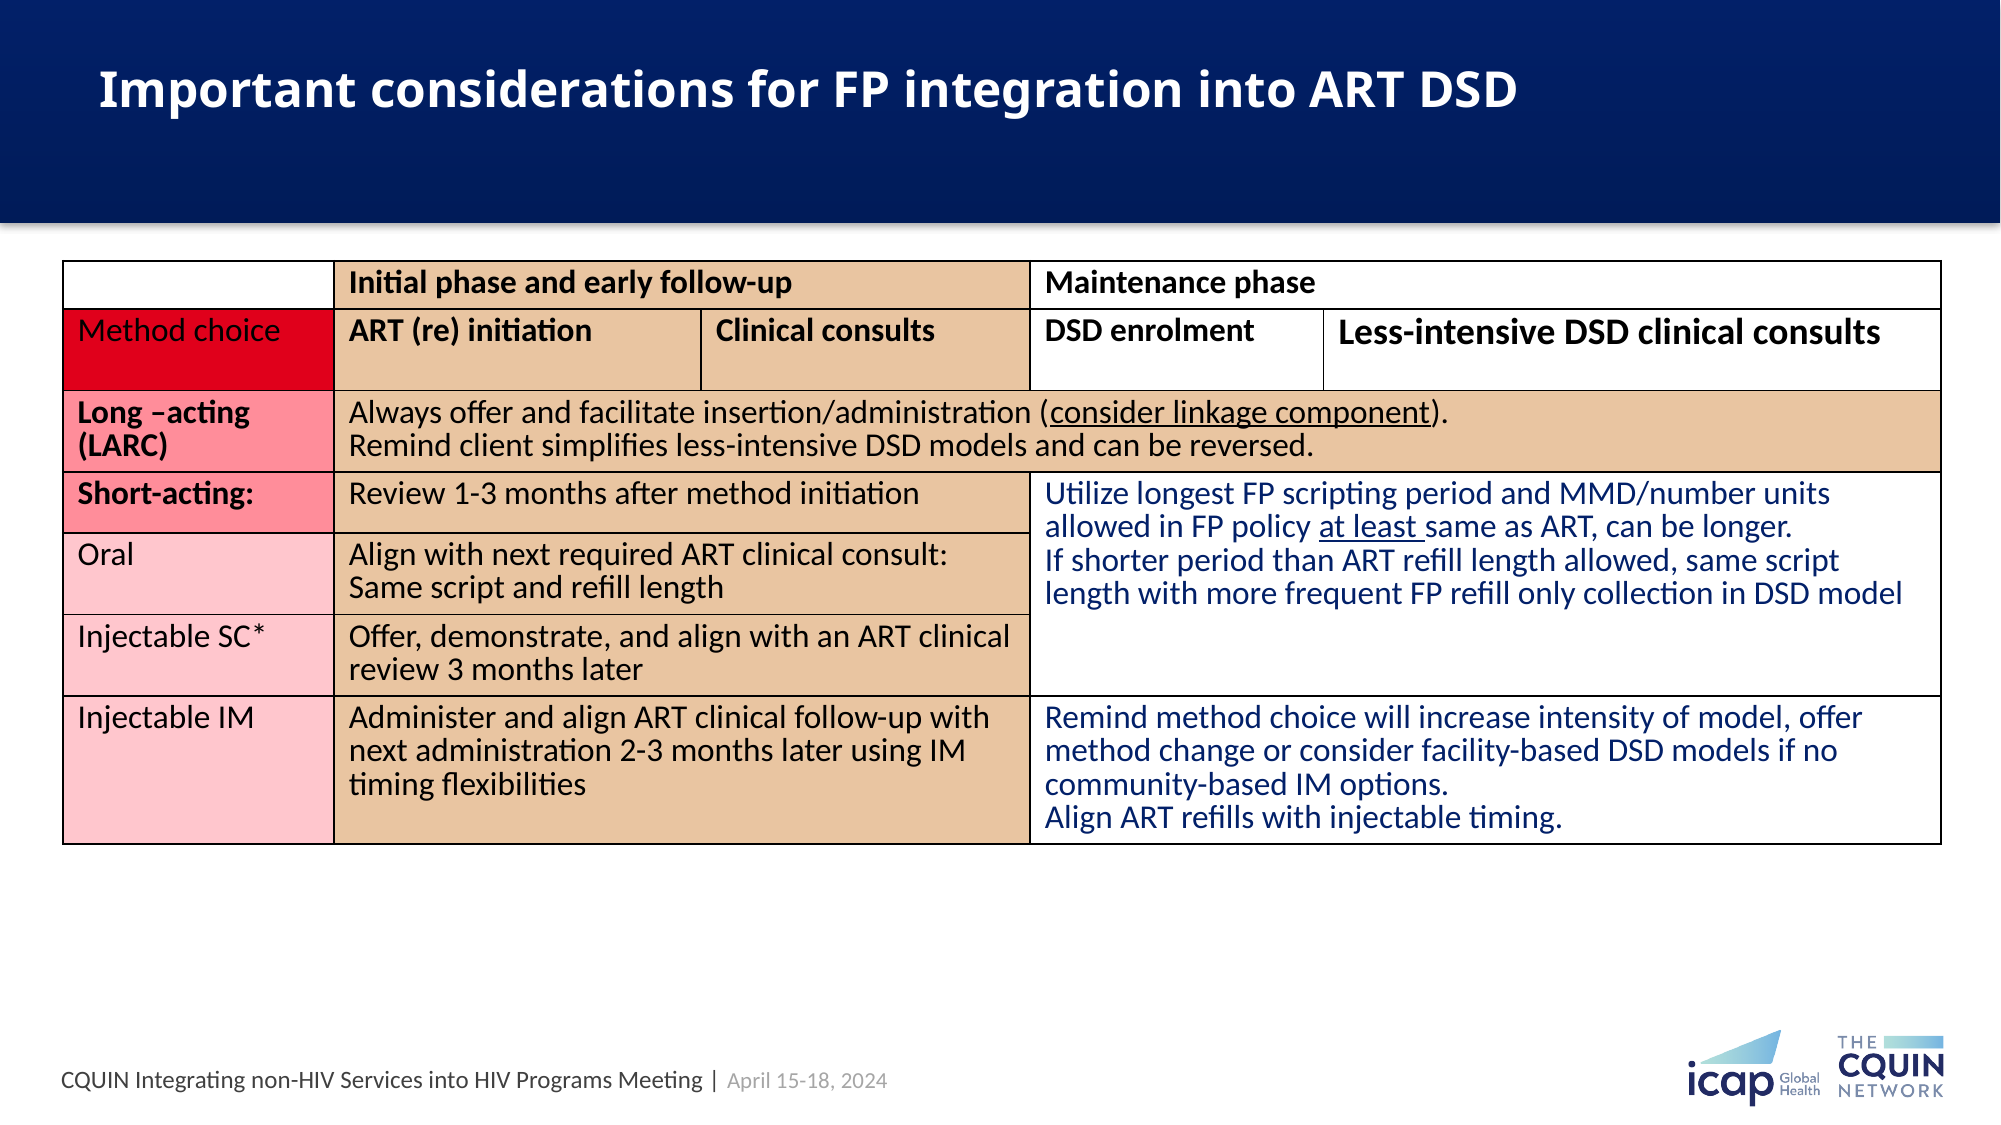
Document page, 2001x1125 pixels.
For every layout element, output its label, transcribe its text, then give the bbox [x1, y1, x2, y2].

table_cell Administer and align ART clinical follow-up with next administration 2-3 months later using IM timing flexibilities [335, 697, 1029, 843]
picture [1648, 985, 1978, 1125]
table_cell Utilize longest FP scripting period and MMD/number units allowed in FP policy at least same as ART, can be longer. If shorter period than ART refill length allowed, same script length with more frequent FP refill only collection in DSD model [1031, 473, 1940, 695]
table_cell Remind method choice will increase intensity of model, offer method change or consider facility-based DSD models if no community-based IM options. Align ART refills with injectable timing. [1031, 697, 1940, 843]
table_header Maintenance phase [1031, 262, 1940, 308]
table_cell Always offer and facilitate insertion/administration (consider linkage component). Remind client simplifies less-intensive DSD models and can be reversed. [335, 391, 1940, 471]
table_cell Clinical consults [702, 310, 1029, 390]
table_cell Align with next required ART clinical consult: Same script and refill length [335, 534, 1029, 614]
table_cell Less-intensive DSD clinical consults [1324, 310, 1940, 390]
table_cell Method choice [64, 310, 333, 390]
table_cell Short-acting: [64, 473, 333, 532]
table_cell Injectable SC* [64, 615, 333, 695]
table_header Initial phase and early follow-up [335, 262, 1029, 308]
table_cell Offer, demonstrate, and align with an ART clinical review 3 months later [335, 615, 1029, 695]
table_cell Long –acting (LARC) [64, 391, 333, 471]
table_cell Oral [64, 534, 333, 614]
table_cell ART (re) initiation [335, 310, 700, 390]
table_cell Injectable IM [64, 697, 333, 843]
title Important considerations for FP integration into ART DSD [84, 46, 1920, 185]
table_cell Review 1-3 months after method initiation [335, 473, 1029, 532]
table_cell DSD enrolment [1031, 310, 1323, 390]
table_header [64, 262, 333, 308]
